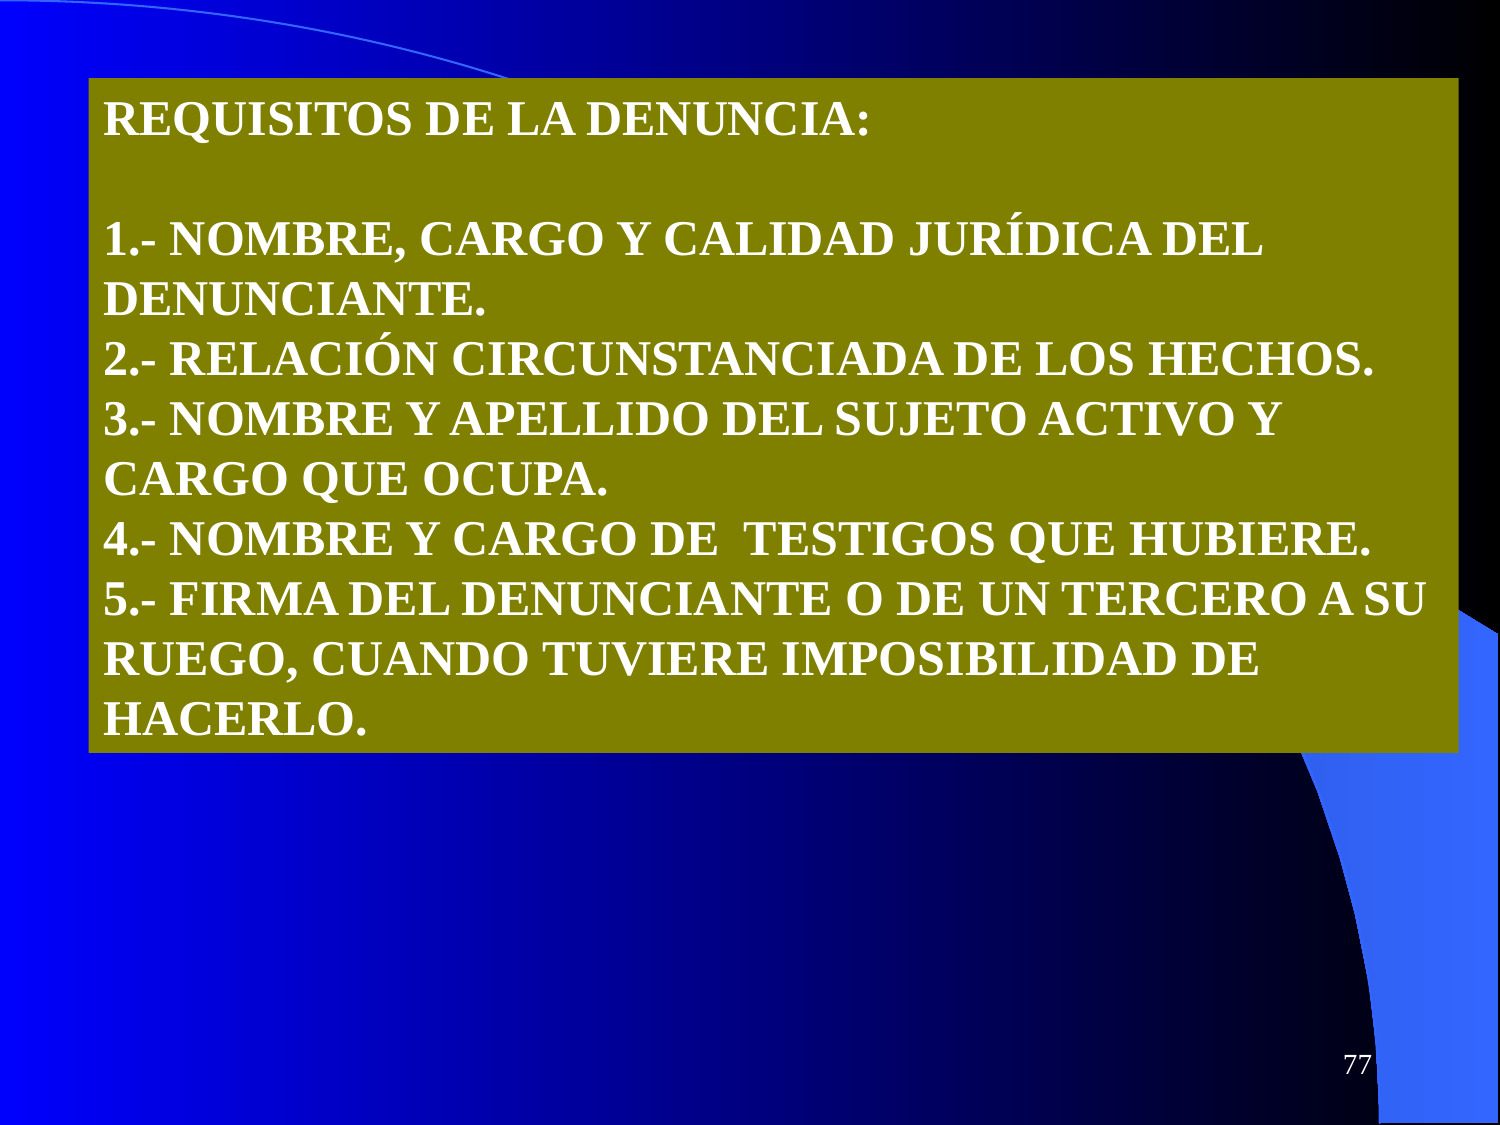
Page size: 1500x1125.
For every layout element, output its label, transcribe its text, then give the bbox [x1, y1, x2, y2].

text_box REQUISITOS DE LA DENUNCIA: 1.- NOMBRE, CARGO Y CALIDAD JURÍDICA DEL DENUNCIANTE. 2.- RELACIÓN CIRCUNSTANCIADA DE LOS HECHOS. 3.- NOMBRE Y APELLIDO DEL SUJETO ACTIVO Y CARGO QUE OCUPA. 4.- NOMBRE Y CARGO DE TESTIGOS QUE HUBIERE. 5.- FIRMA DEL DENUNCIANTE O DE UN TERCERO A SU RUEGO, CUANDO TUVIERE IMPOSIBILIDAD DE HACERLO. [88, 78, 1459, 753]
slide_number 77 [1074, 1024, 1388, 1101]
